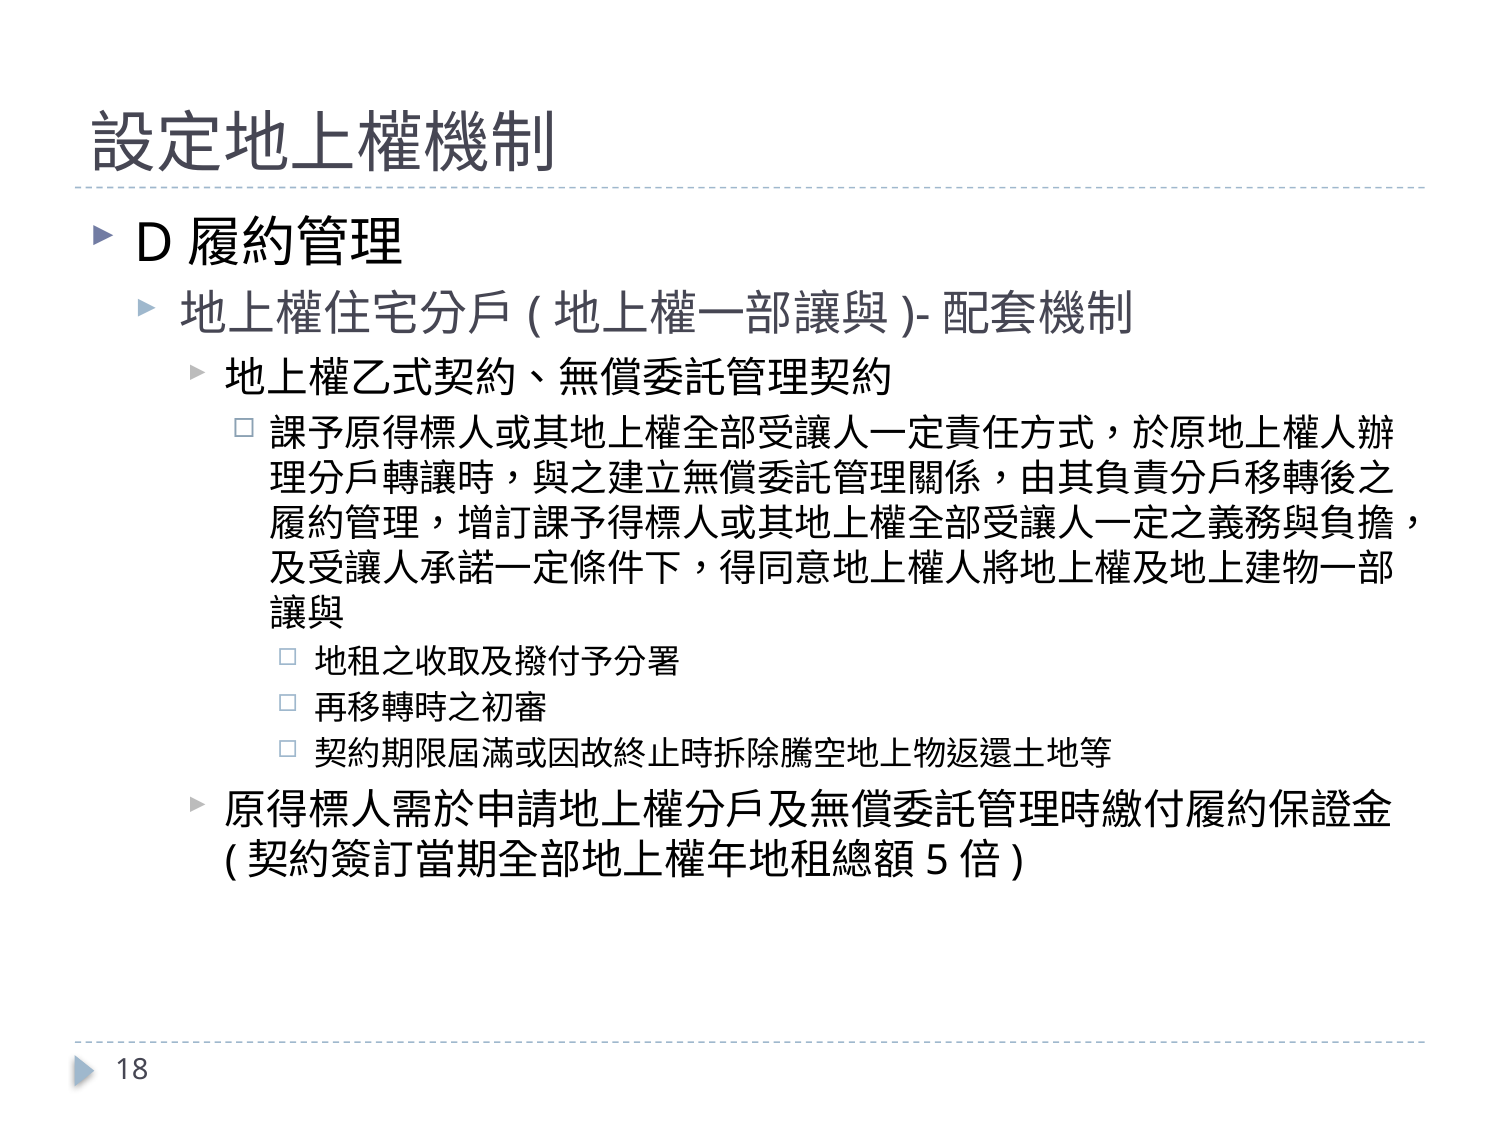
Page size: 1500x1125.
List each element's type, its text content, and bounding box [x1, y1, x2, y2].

slide_number 18 [100, 1042, 426, 1103]
title 設定地上權機制 [75, 24, 1425, 188]
list D履約管理 地上權住宅分戶(地上權一部讓與)-配套機制 地上權乙式契約、無償委託管理契約 課予原得標人或其地上權全部受讓人一定責任方式，於原地上權人辦理分戶轉讓時，與之建立無償委託管理關係，由其負責分戶移轉後之履約管理，增訂課予得標人或其地上權全部受讓人一定之義務與負擔，及受讓人承諾一定條件下，得同意地上權人將地上權及地上建物一部讓與 地租之收取及撥付予分署 再移轉時之初審 契約期限屆滿或因故終止時拆除騰空地上物返還土地等 原得標人需於申請地上權分戶及無償委託管理時繳付履約保證金(契約簽訂當期全部地上權年地租總額5倍) [75, 200, 1425, 1010]
